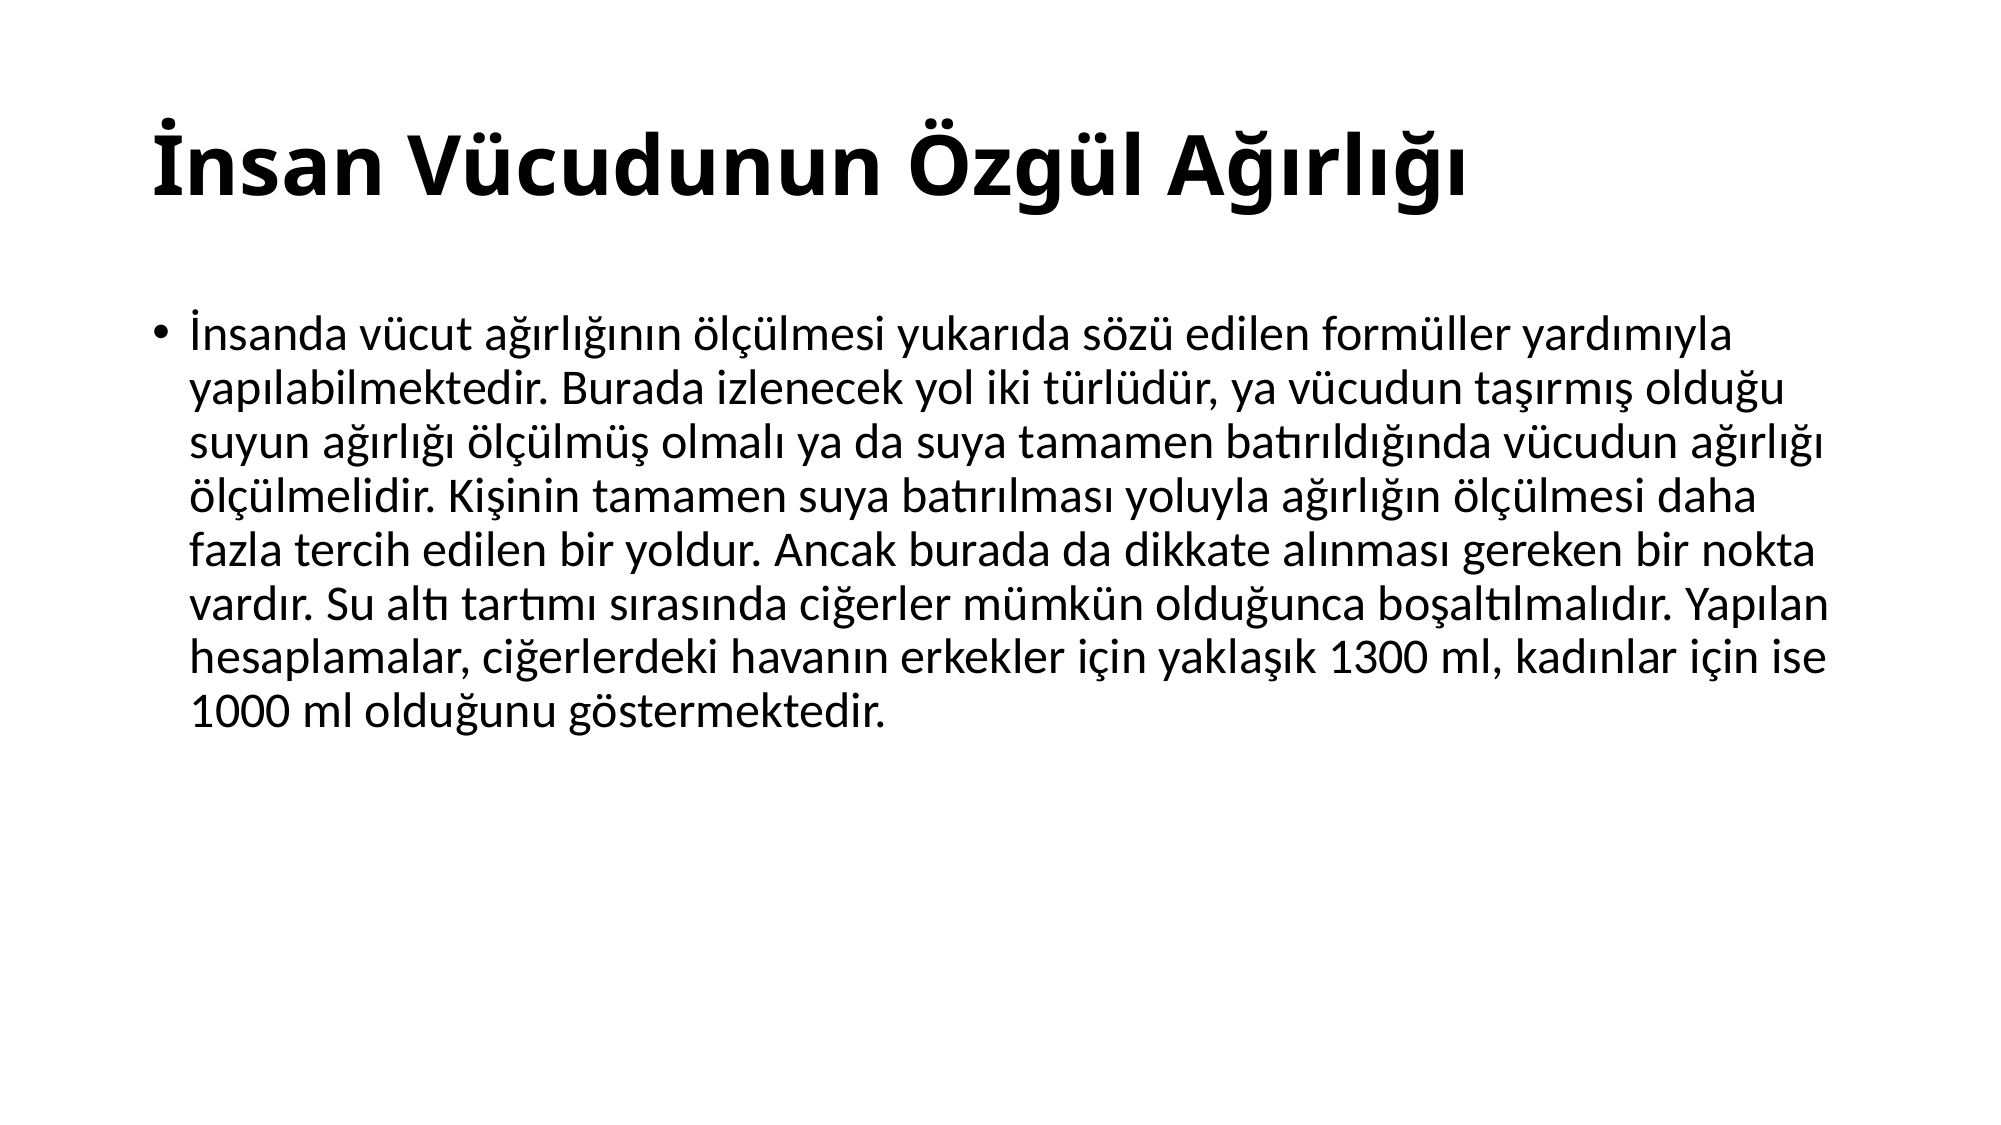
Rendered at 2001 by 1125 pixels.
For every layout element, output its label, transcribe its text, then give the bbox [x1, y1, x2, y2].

title İnsan Vücudunun Özgül Ağırlığı [137, 59, 1863, 278]
list İnsanda vücut ağırlığının ölçülmesi yukarıda sözü edilen formüller yardımıyla yapılabilmektedir. Burada izlenecek yol iki türlüdür, ya vücudun taşırmış olduğu suyun ağırlığı ölçülmüş olmalı ya da suya tamamen batırıldığında vücudun ağırlığı ölçülmelidir. Kişinin tamamen suya batırılması yoluyla ağırlığın ölçülmesi daha fazla tercih edilen bir yoldur. Ancak burada da dikkate alınması gereken bir nokta vardır. Su altı tartımı sırasında ciğerler mümkün olduğunca boşaltılmalıdır. Yapılan hesaplamalar, ciğerlerdeki havanın erkekler için yaklaşık 1300 ml, kadınlar için ise 1000 ml olduğunu göstermektedir. [137, 299, 1863, 1014]
